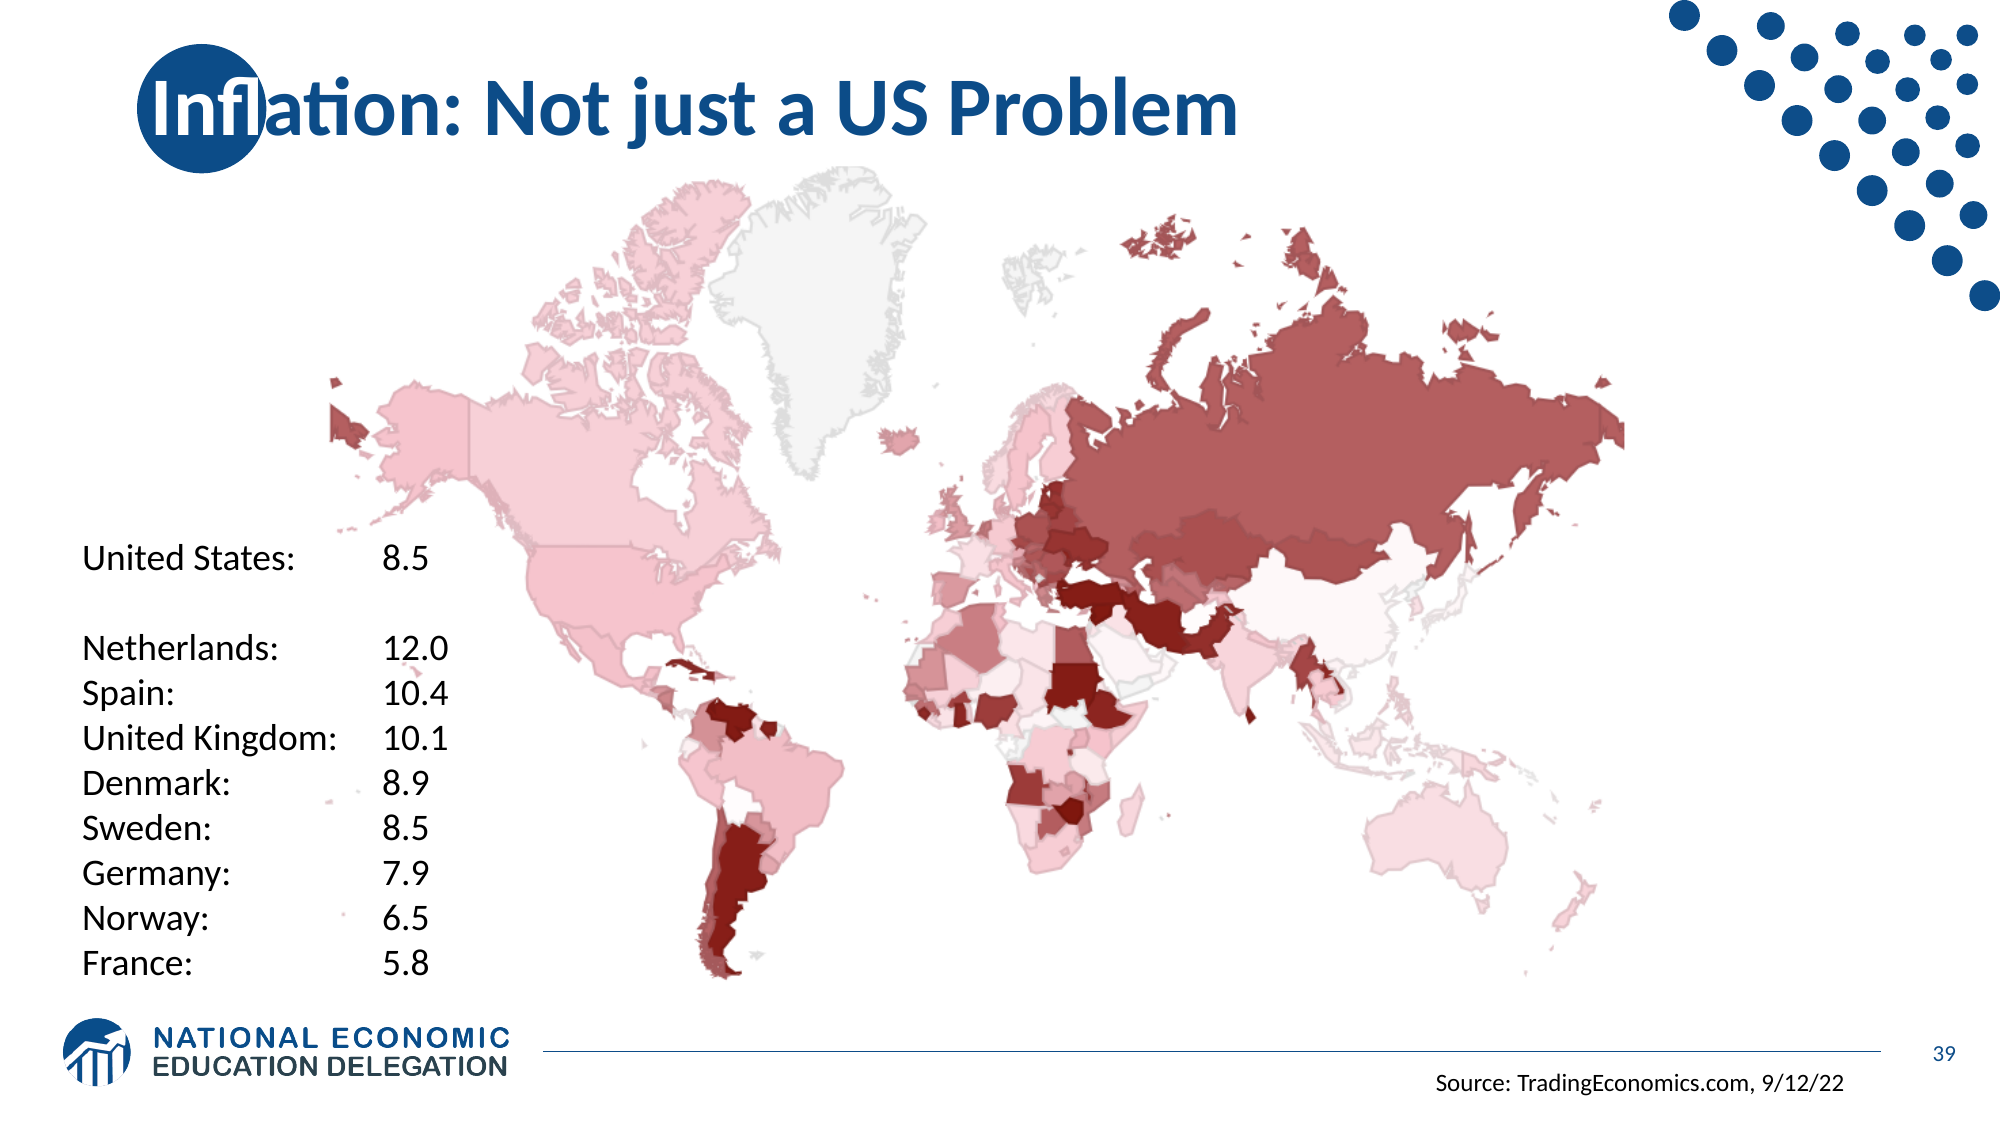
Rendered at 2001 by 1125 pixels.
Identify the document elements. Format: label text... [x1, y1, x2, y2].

text_box Source: TradingEconomics.com, 9/12/22 [1421, 1059, 1861, 1104]
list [313, 161, 1687, 1022]
text_box United States: 8.5 Netherlands: 12.0 Spain: 10.4 United Kingdom: 10.1 Denmark: 8.9 Sweden: 8.5 Germany: 7.9 Norway: 6.5 France: 5.8 [67, 525, 464, 1036]
title Inflation: Not just a US Problem [135, 0, 1861, 218]
slide_number 39 [1521, 1022, 1972, 1082]
picture [55, 1013, 520, 1091]
